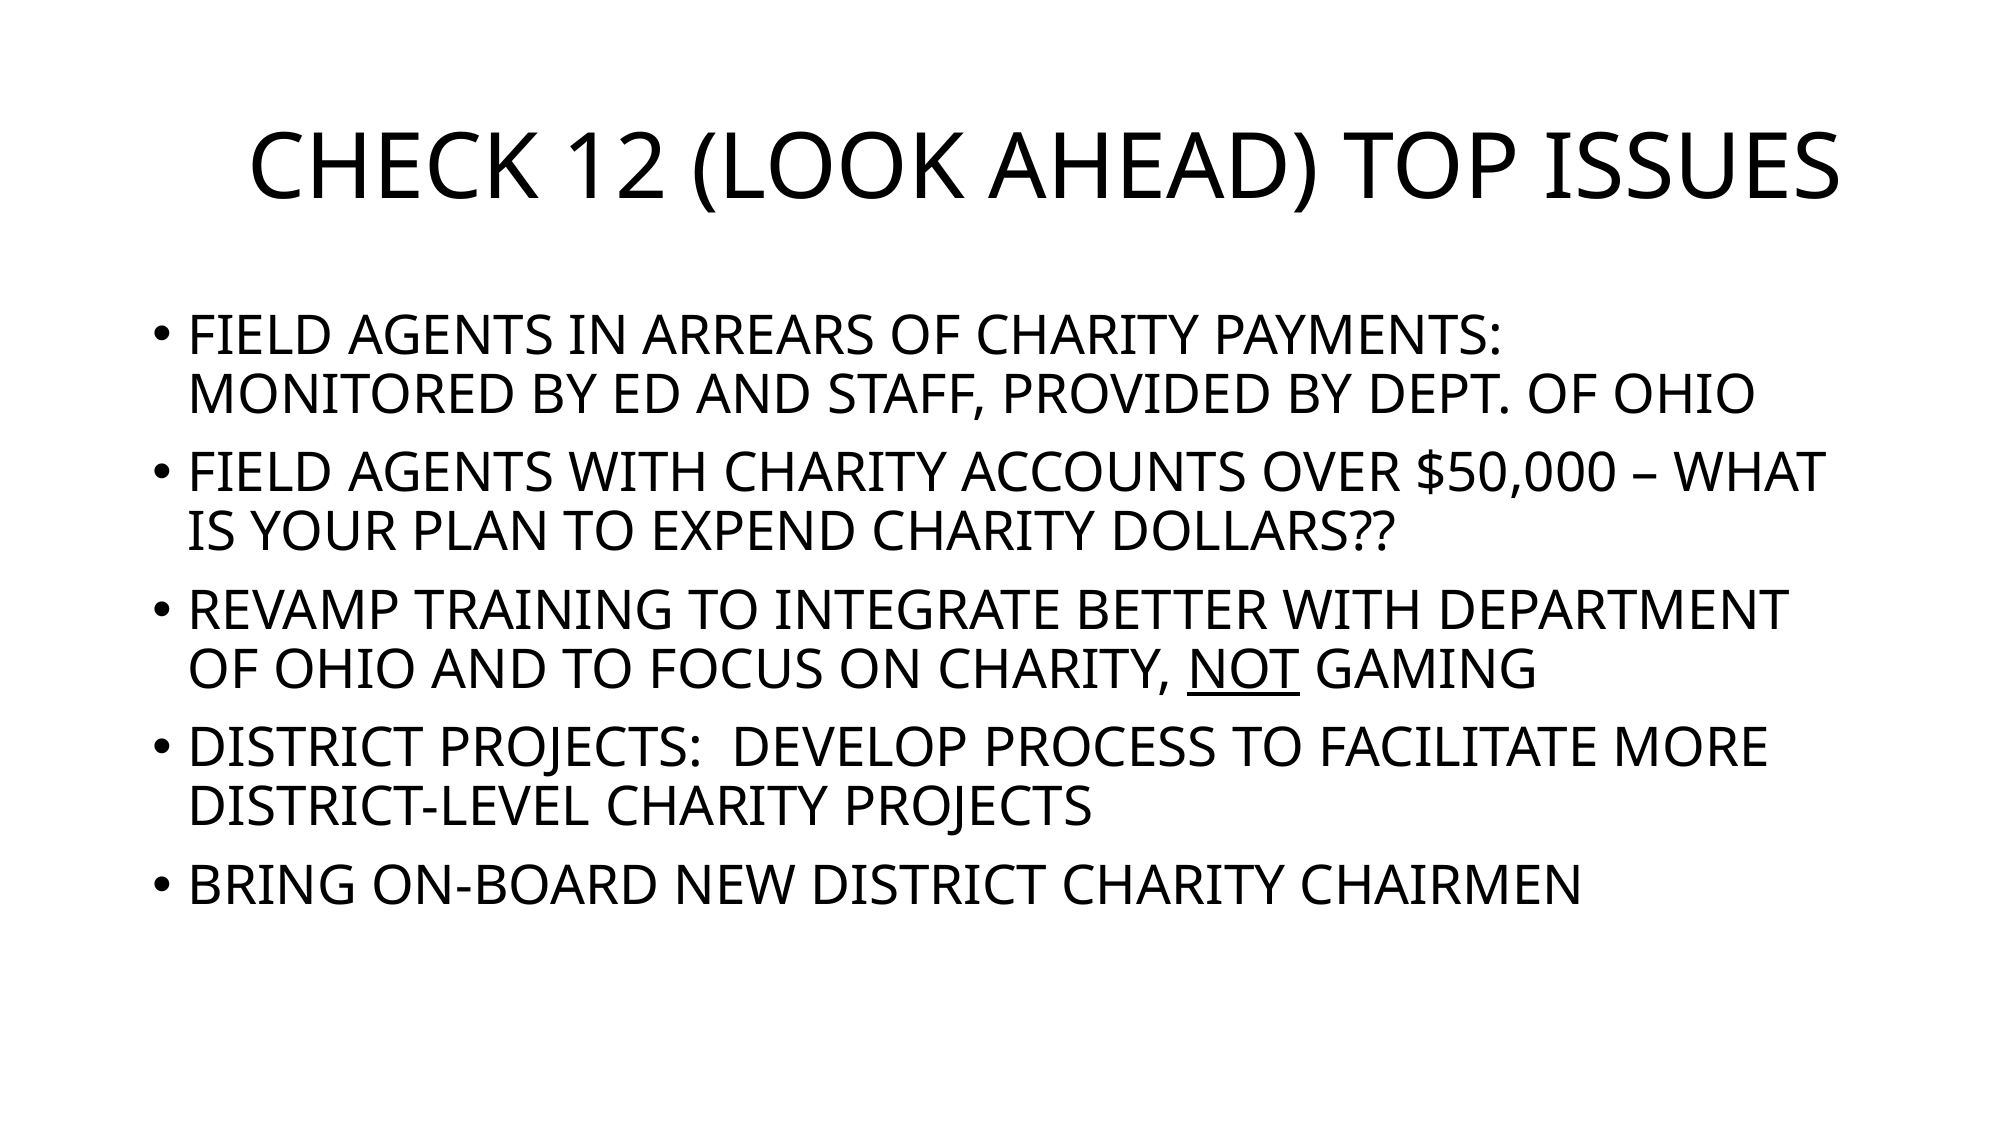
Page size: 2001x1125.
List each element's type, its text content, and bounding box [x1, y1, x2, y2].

title CHECK 12 (LOOK AHEAD) TOP ISSUES [137, 59, 1863, 278]
list FIELD AGENTS IN ARREARS OF CHARITY PAYMENTS: MONITORED BY ED AND STAFF, PROVIDED BY DEPT. OF OHIO FIELD AGENTS WITH CHARITY ACCOUNTS OVER $50,000 – WHAT IS YOUR PLAN TO EXPEND CHARITY DOLLARS?? REVAMP TRAINING TO INTEGRATE BETTER WITH DEPARTMENT OF OHIO AND TO FOCUS ON CHARITY, NOT GAMING DISTRICT PROJECTS: DEVELOP PROCESS TO FACILITATE MORE DISTRICT-LEVEL CHARITY PROJECTS BRING ON-BOARD NEW DISTRICT CHARITY CHAIRMEN [137, 299, 1863, 1014]
